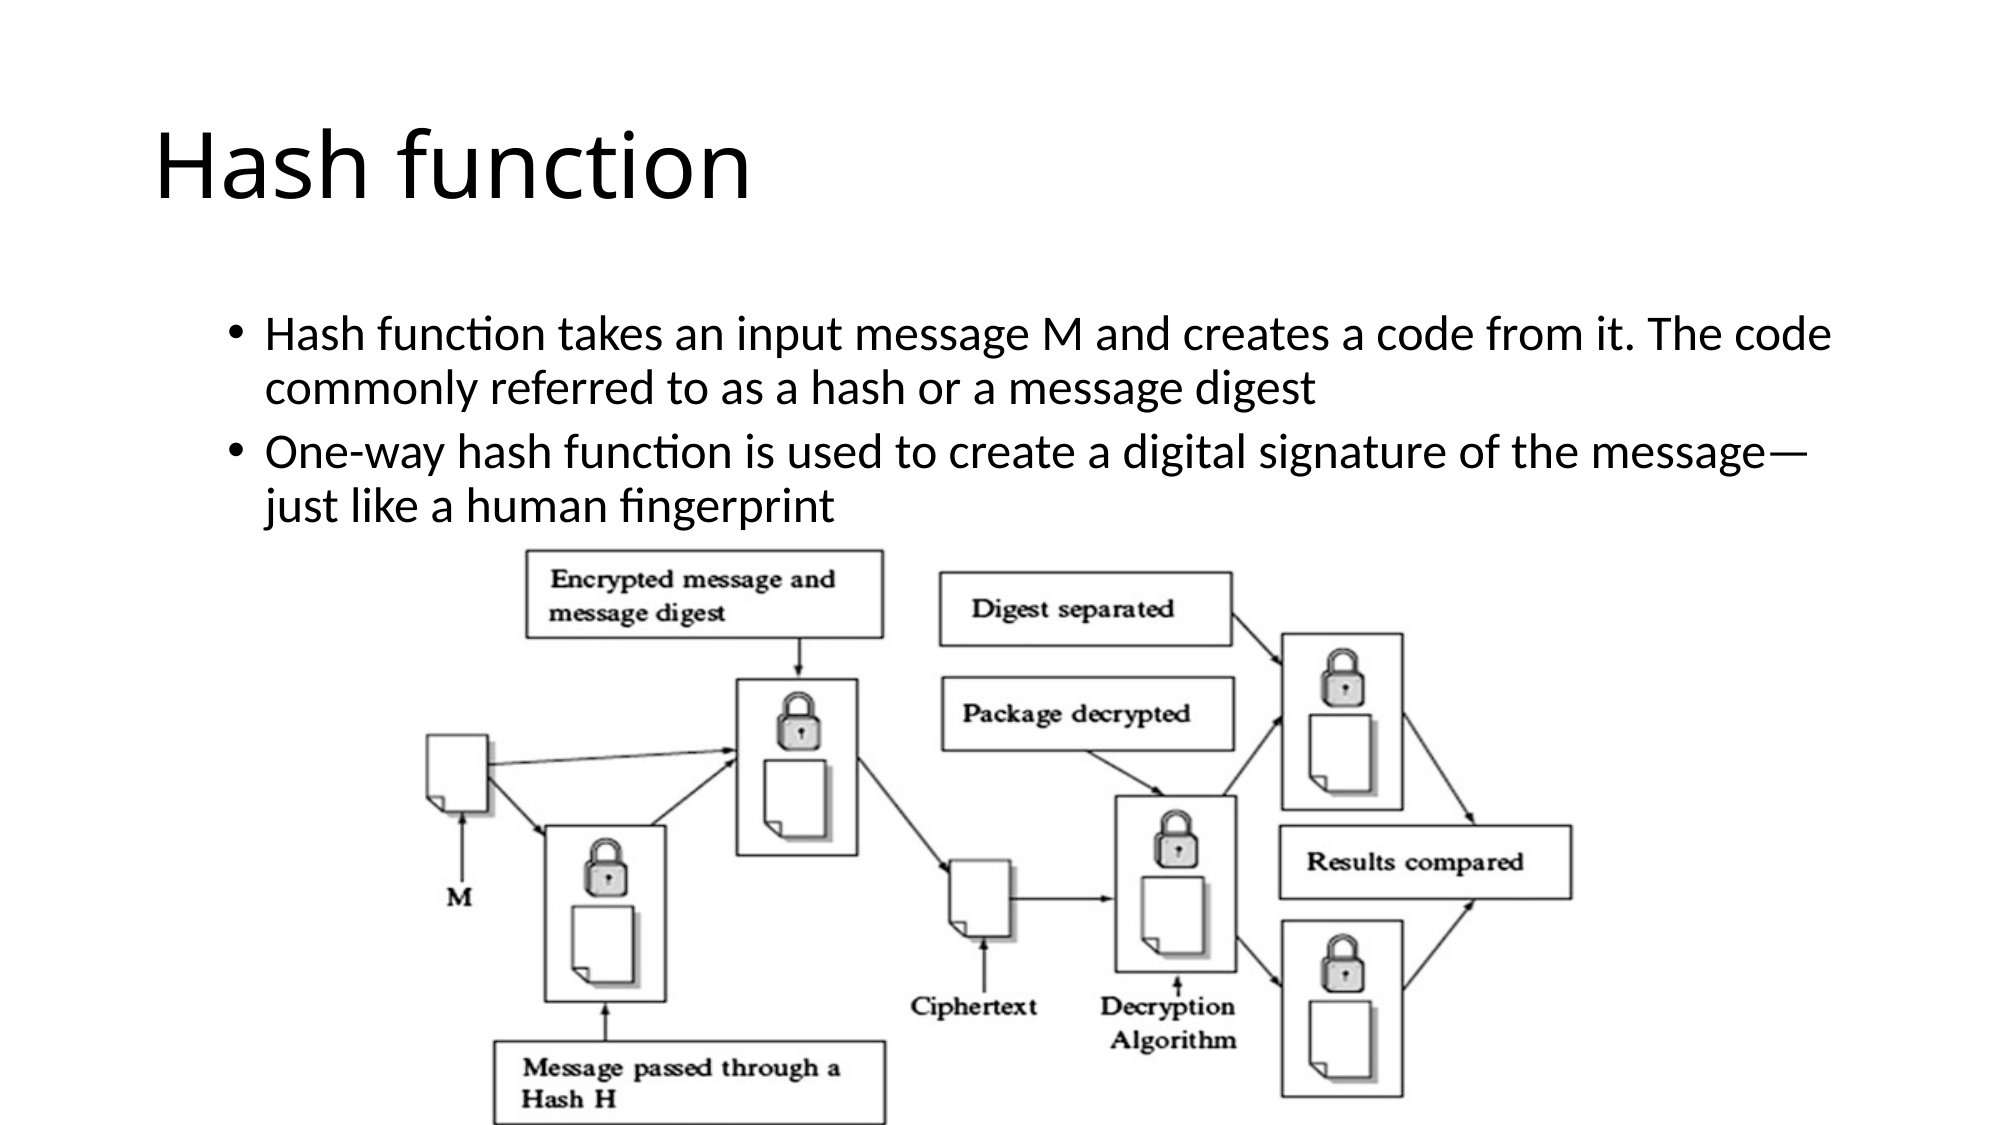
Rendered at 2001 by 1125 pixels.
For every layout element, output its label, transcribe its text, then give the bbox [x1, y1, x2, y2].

list Hash function takes an input message M and creates a code from it. The code commonly referred to as a hash or a message digest One-way hash function is used to create a digital signature of the message—just like a human fingerprint [137, 299, 1863, 1014]
picture [424, 546, 1576, 1125]
title Hash function [137, 59, 1863, 278]
